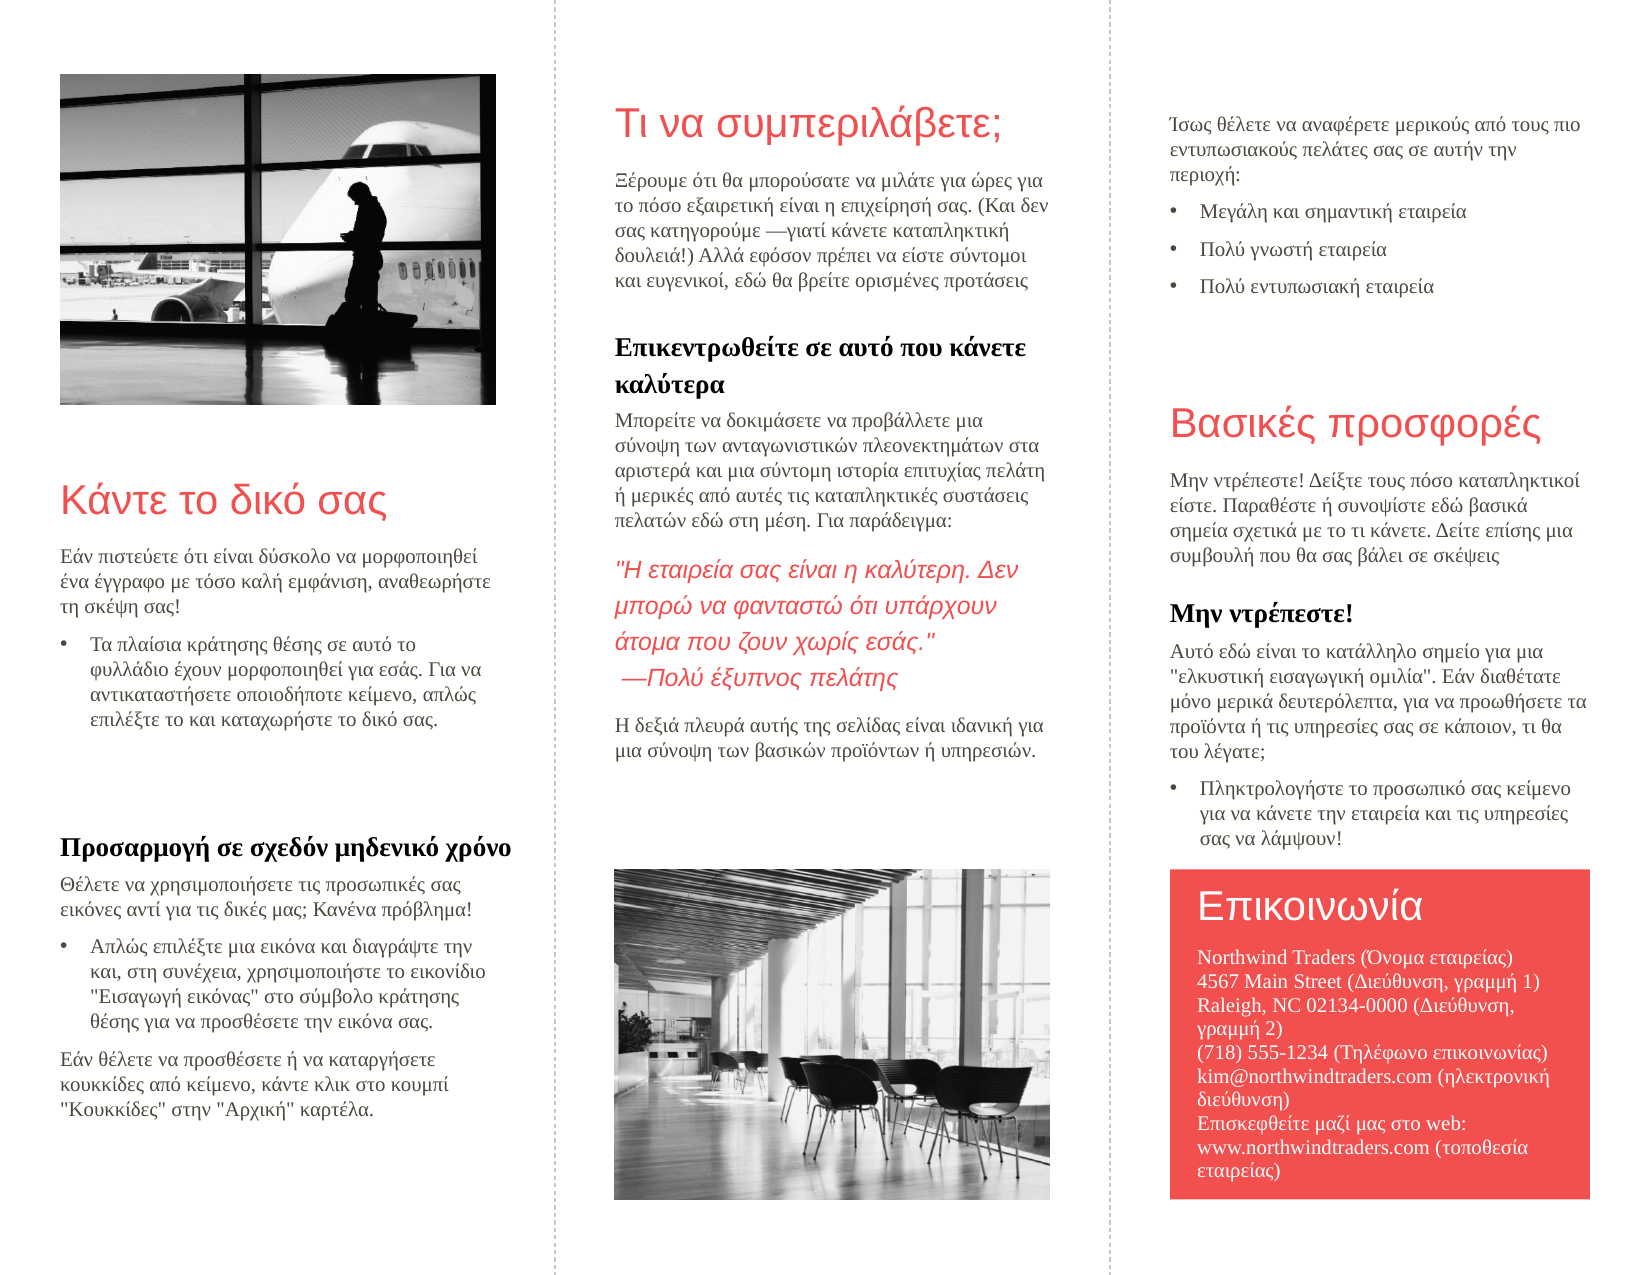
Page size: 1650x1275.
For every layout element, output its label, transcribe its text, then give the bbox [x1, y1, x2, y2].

list Η δεξιά πλευρά αυτής της σελίδας είναι ιδανική για μια σύνοψη των βασικών προϊόντων ή υπηρεσιών. [614, 711, 1050, 869]
list Μπορείτε να δοκιμάσετε να προβάλλετε μια σύνοψη των ανταγωνιστικών πλεονεκτημάτων στα αριστερά και μια σύντομη ιστορία επιτυχίας πελάτη ή μερικές από αυτές τις καταπληκτικές συστάσεις πελατών εδώ στη μέση. Για παράδειγμα: [614, 406, 1050, 551]
list Ίσως θέλετε να αναφέρετε μερικούς από τους πιο εντυπωσιακούς πελάτες σας σε αυτήν την περιοχή: Μεγάλη και σημαντική εταιρεία Πολύ γνωστή εταιρεία Πολύ εντυπωσιακή εταιρεία [1169, 110, 1590, 370]
list Επικοινωνία [1197, 869, 1563, 929]
picture [60, 74, 496, 405]
list Ξέρουμε ότι θα μπορούσατε να μιλάτε για ώρες για το πόσο εξαιρετική είναι η επιχείρησή σας. (Και δεν σας κατηγορούμε —γιατί κάνετε καταπληκτική δουλειά!) Αλλά εφόσον πρέπει να είστε σύντομοι και ευγενικοί, εδώ θα βρείτε ορισμένες προτάσεις [614, 166, 1050, 287]
list Επικεντρωθείτε σε αυτό που κάνετε καλύτερα [614, 359, 1050, 399]
list Τι να συμπεριλάβετε; [614, 70, 1050, 146]
list Αυτό εδώ είναι το κατάλληλο σημείο για μια "ελκυστική εισαγωγική ομιλία". Εάν διαθέτατε μόνο μερικά δευτερόλεπτα, για να προωθήσετε τα προϊόντα ή τις υπηρεσίες σας σε κάποιον, τι θα του λέγατε; Πληκτρολογήστε το προσωπικό σας κείμενο για να κάνετε την εταιρεία και τις υπηρεσίες σας να λάμψουν! [1169, 637, 1590, 870]
list Northwind Traders (Όνομα εταιρείας) 4567 Main Street (Διεύθυνση, γραμμή 1) Raleigh, NC 02134-0000 (Διεύθυνση, γραμμή 2) (718) 555-1234 (Τηλέφωνο επικοινωνίας) kim@northwindtraders.com (ηλεκτρονική διεύθυνση) Επισκεφθείτε μαζί μας στο web: www.northwindtraders.com (τοποθεσία εταιρείας) [1197, 945, 1563, 1188]
list Προσαρμογή σε σχεδόν μηδενικό χρόνο [60, 823, 528, 863]
list Βασικές προσφορές [1169, 370, 1590, 446]
list "Η εταιρεία σας είναι η καλύτερη. Δεν μπορώ να φανταστώ ότι υπάρχουν άτομα που ζουν χωρίς εσάς." —Πολύ έξυπνος πελάτης [614, 551, 1050, 688]
list Κάντε το δικό σας [60, 427, 496, 523]
list Εάν πιστεύετε ότι είναι δύσκολο να μορφοποιηθεί ένα έγγραφο με τόσο καλή εμφάνιση, αναθεωρήστε τη σκέψη σας! Τα πλαίσια κράτησης θέσης σε αυτό το φυλλάδιο έχουν μορφοποιηθεί για εσάς. Για να αντικαταστήσετε οποιοδήποτε κείμενο, απλώς επιλέξτε το και καταχωρήστε το δικό σας. [60, 542, 496, 766]
picture [614, 869, 1050, 1200]
list Μην ντρέπεστε! Δείξτε τους πόσο καταπληκτικοί είστε. Παραθέστε ή συνοψίστε εδώ βασικά σημεία σχετικά με το τι κάνετε. Δείτε επίσης μια συμβουλή που θα σας βάλει σε σκέψεις [1169, 467, 1590, 562]
list Μην ντρέπεστε! [1169, 588, 1590, 628]
list Θέλετε να χρησιμοποιήσετε τις προσωπικές σας εικόνες αντί για τις δικές μας; Κανένα πρόβλημα! Απλώς επιλέξτε μια εικόνα και διαγράψτε την και, στη συνέχεια, χρησιμοποιήστε το εικονίδιο "Εισαγωγή εικόνας" στο σύμβολο κράτησης θέσης για να προσθέσετε την εικόνα σας. Εάν θέλετε να προσθέσετε ή να καταργήσετε κουκκίδες από κείμενο, κάντε κλικ στο κουμπί "Κουκκίδες" στην "Αρχική" καρτέλα. [60, 870, 496, 1250]
